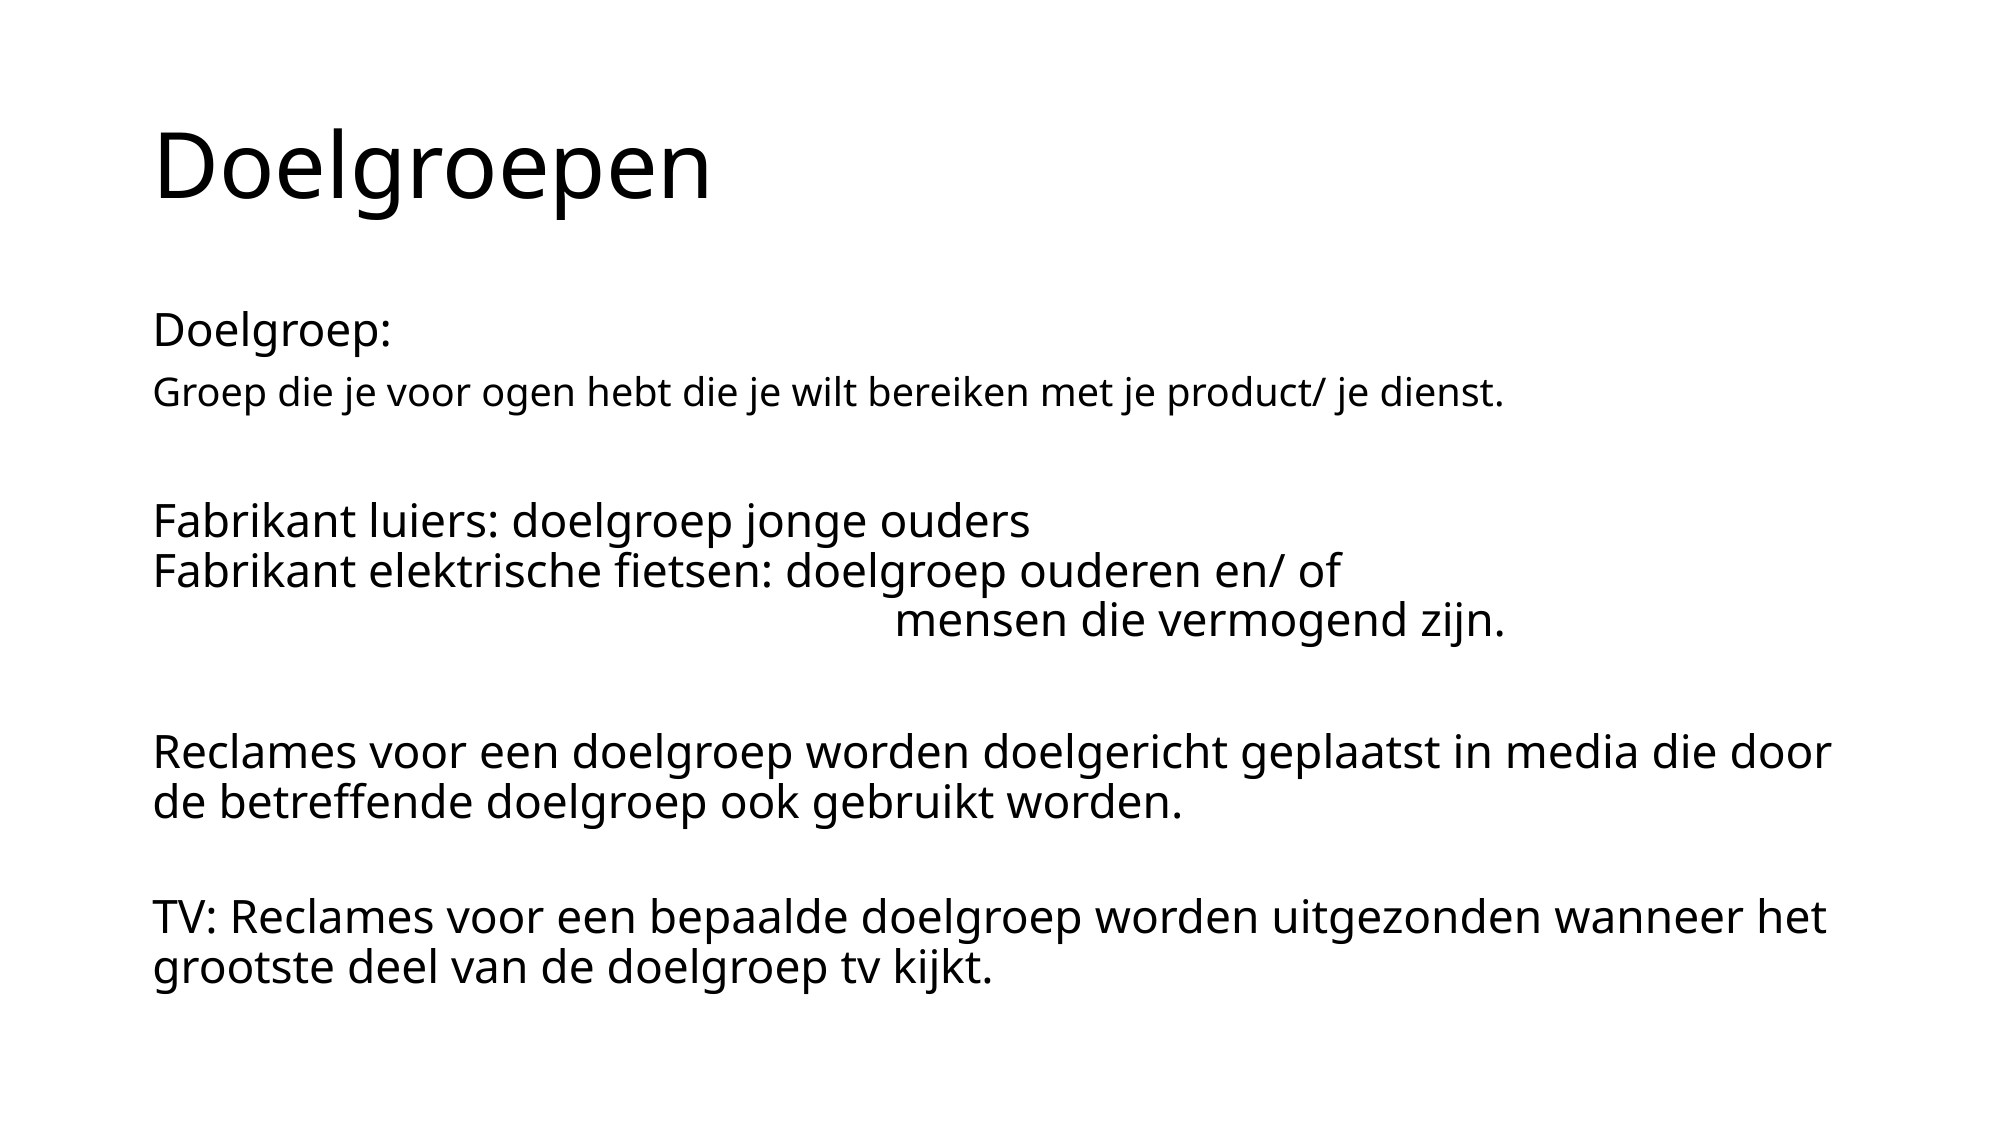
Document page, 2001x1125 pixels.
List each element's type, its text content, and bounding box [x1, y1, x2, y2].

title Doelgroepen [137, 59, 1863, 278]
list Doelgroep: Groep die je voor ogen hebt die je wilt bereiken met je product/ je dienst. Fabrikant luiers: doelgroep jonge ouders Fabrikant elektrische fietsen: doelgroep ouderen en/ of mensen die vermogend zijn. Reclames voor een doelgroep worden doelgericht geplaatst in media die door de betreffende doelgroep ook gebruikt worden. TV: Reclames voor een bepaalde doelgroep worden uitgezonden wanneer het grootste deel van de doelgroep tv kijkt. [137, 299, 1863, 1014]
